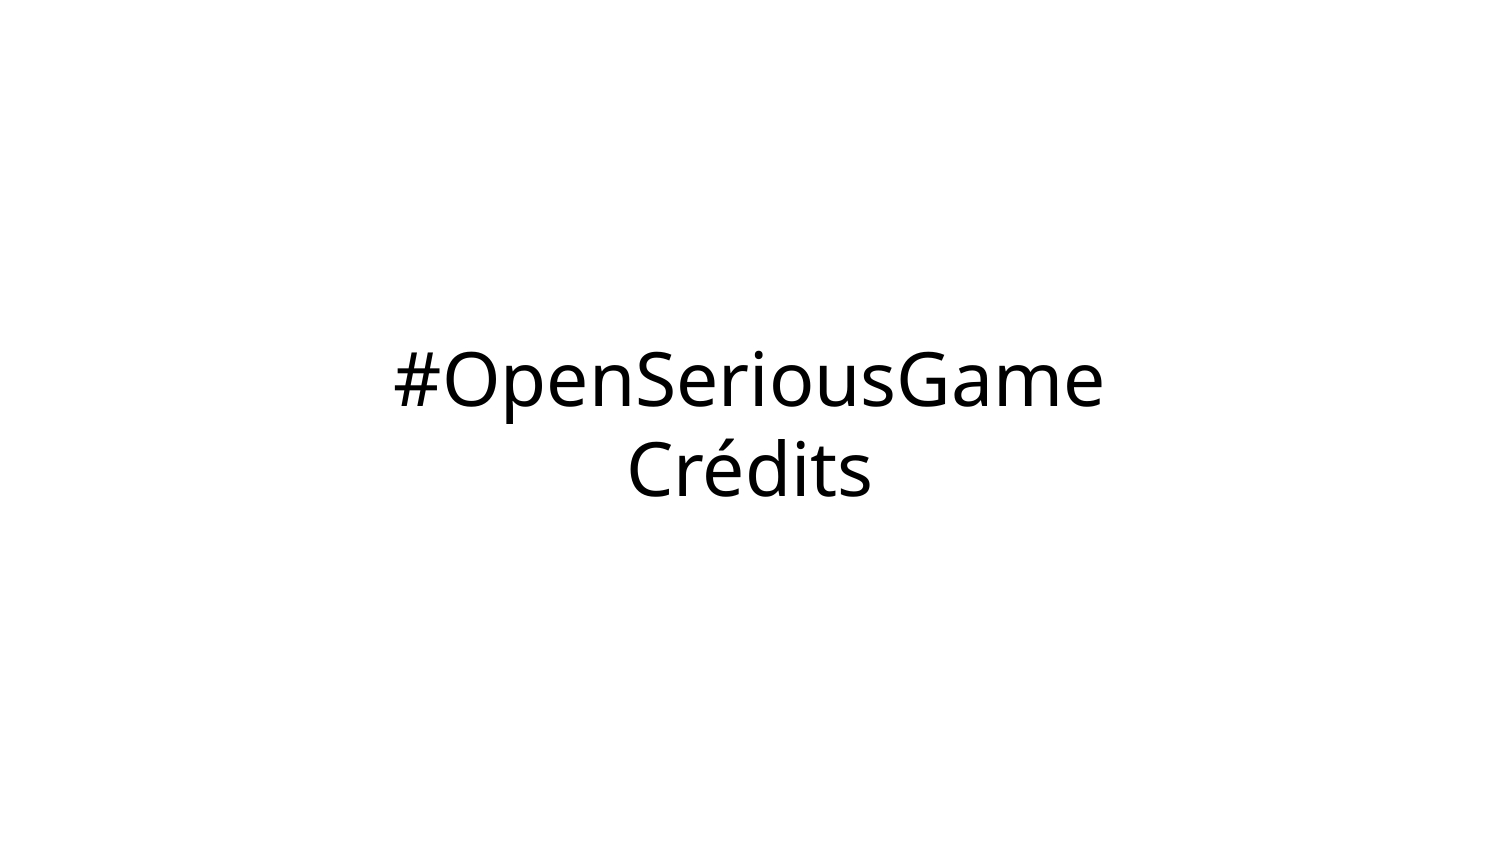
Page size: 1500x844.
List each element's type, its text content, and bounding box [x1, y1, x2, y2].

title #OpenSeriousGame Crédits [51, 352, 1449, 491]
